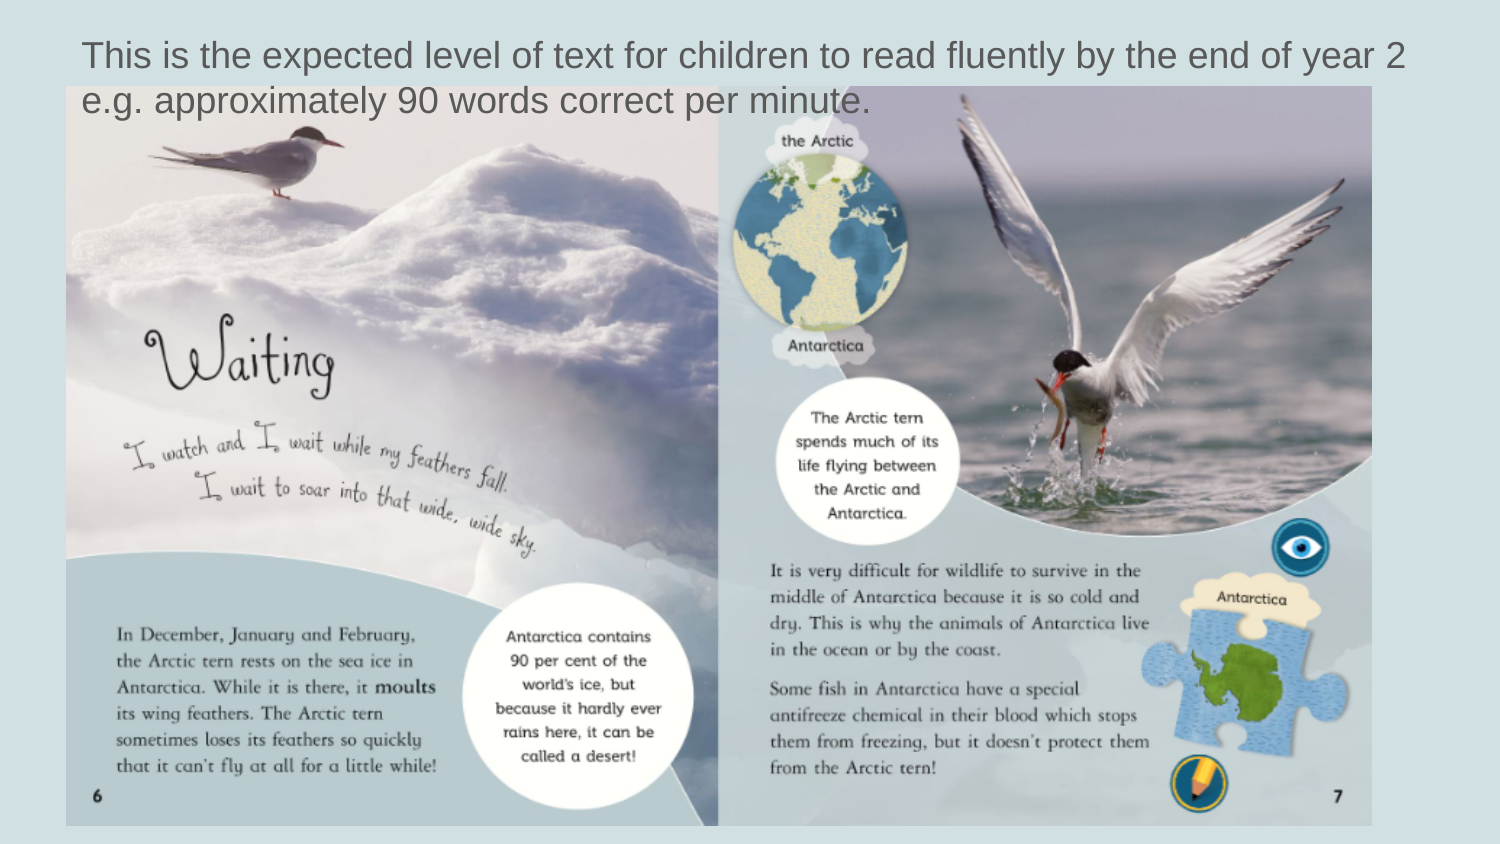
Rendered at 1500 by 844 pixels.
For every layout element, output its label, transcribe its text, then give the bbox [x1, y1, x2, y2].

subtitle This is the expected level of text for children to read fluently by the end of year 2 e.g. approximately 90 words correct per minute. [66, 16, 1464, 147]
picture [65, 86, 1372, 826]
